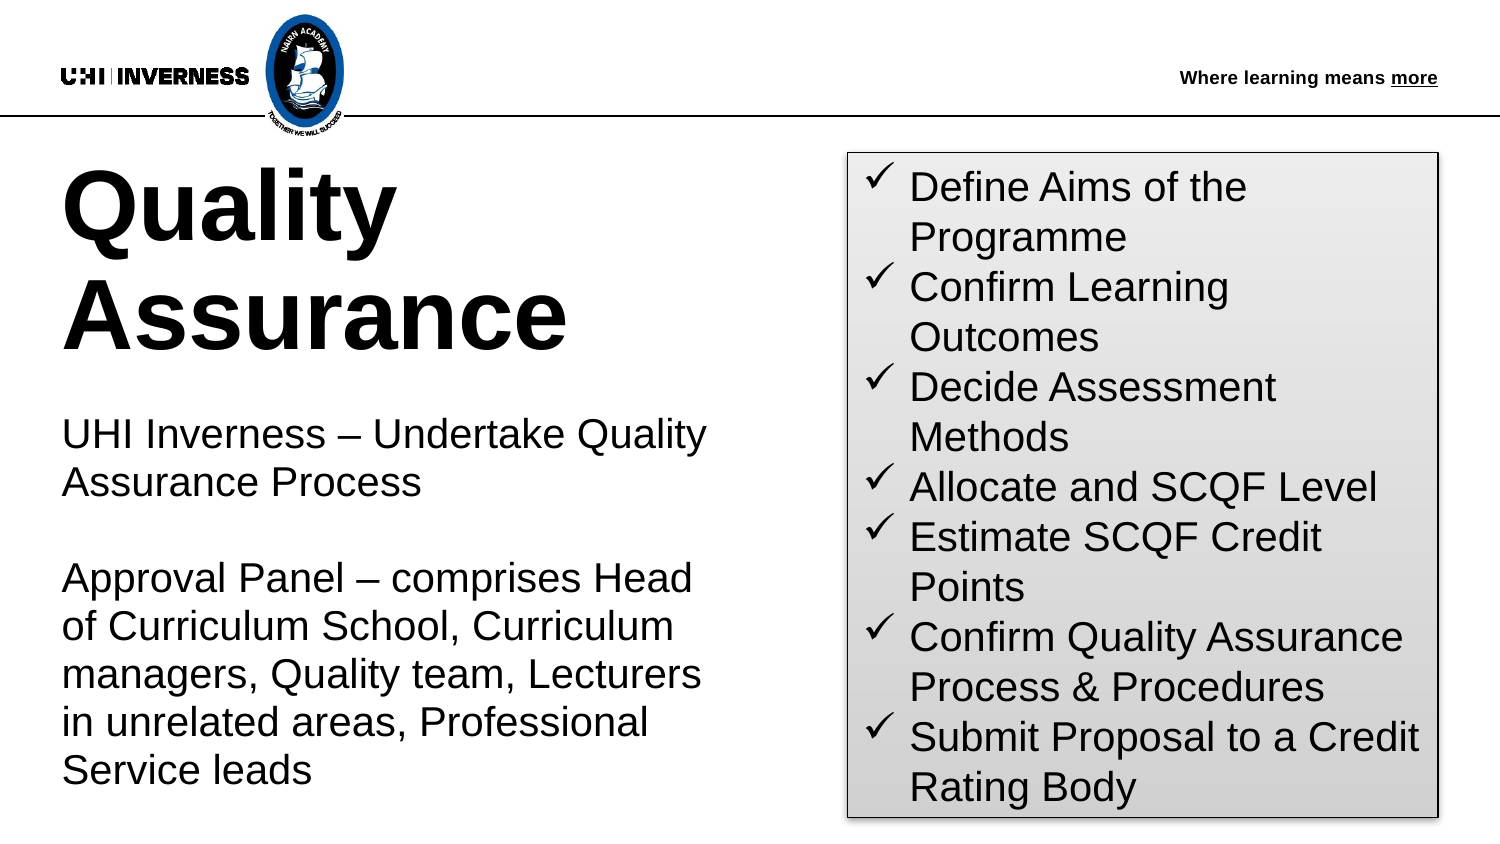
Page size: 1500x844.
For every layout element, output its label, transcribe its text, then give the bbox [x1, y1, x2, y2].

picture [265, 14, 345, 136]
text_box Define Aims of the Programme Confirm Learning Outcomes Decide Assessment Methods Allocate and SCQF Level Estimate SCQF Credit Points Confirm Quality Assurance Process & Procedures Submit Proposal to a Credit Rating Body [847, 152, 1439, 818]
list UHI Inverness – Undertake Quality Assurance Process Approval Panel – comprises Head of Curriculum School, Curriculum managers, Quality team, Lecturers in unrelated areas, Professional Service leads [61, 409, 730, 457]
picture [61, 67, 249, 85]
title Quality Assurance [61, 152, 730, 376]
